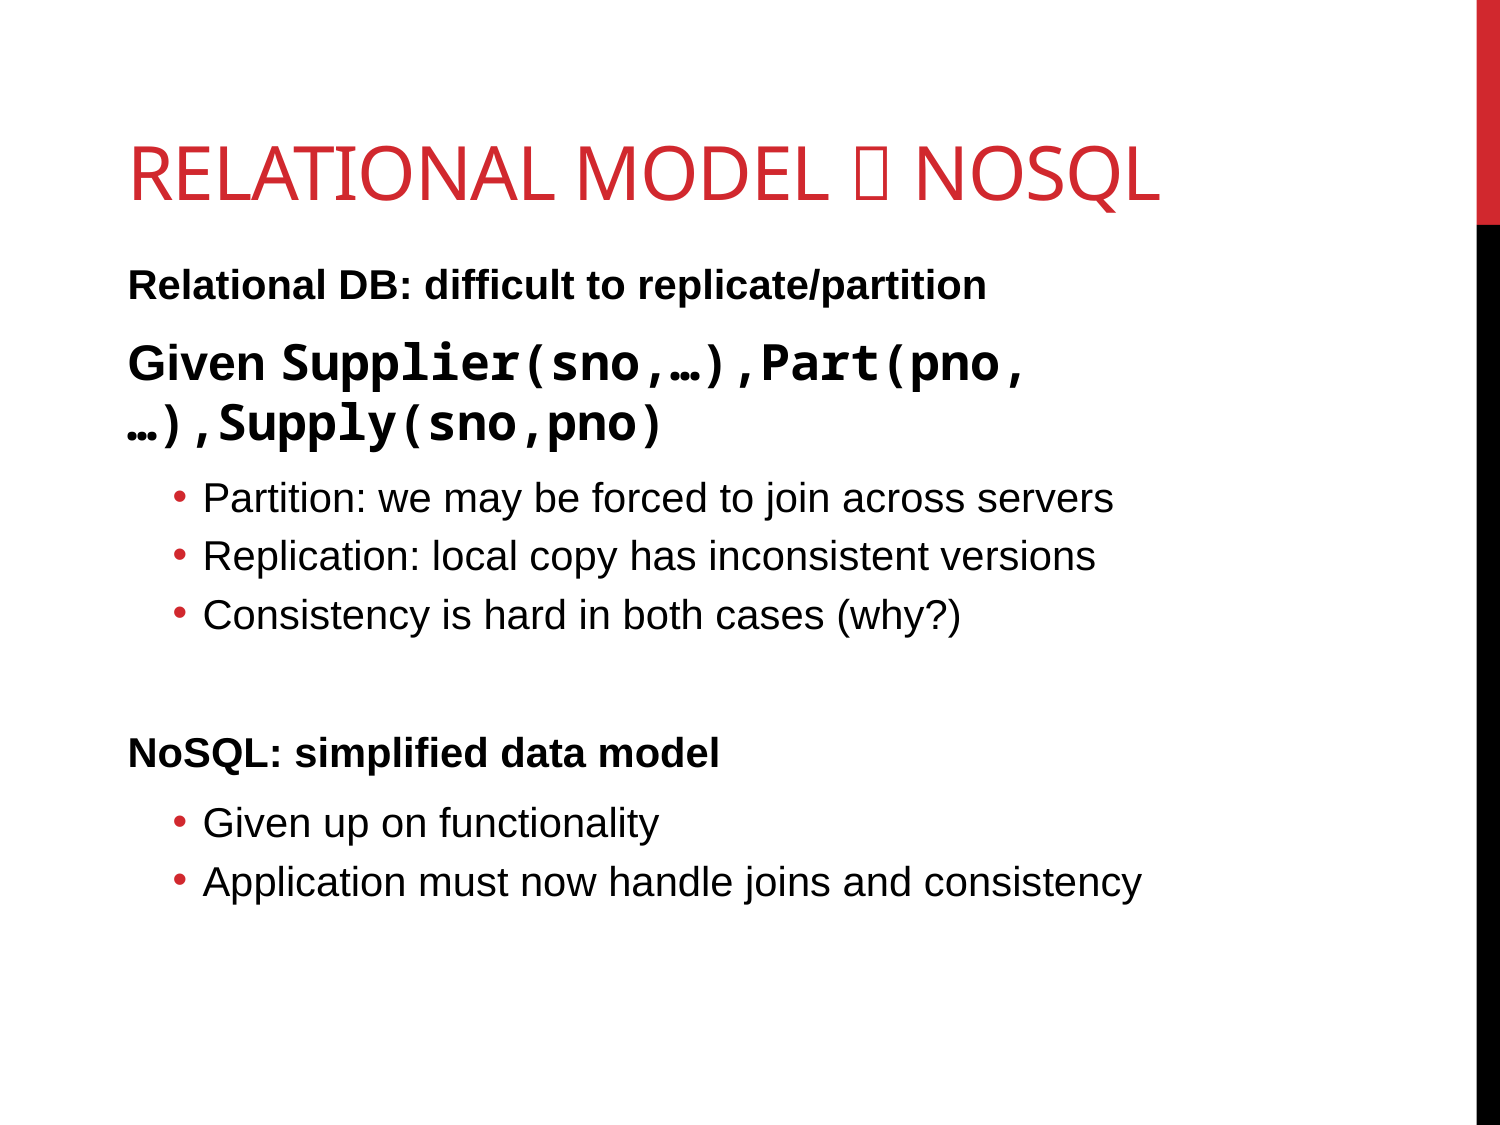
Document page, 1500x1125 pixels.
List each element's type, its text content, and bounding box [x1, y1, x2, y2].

title Relational Model  NoSQL [112, 35, 1388, 223]
list Relational DB: difficult to replicate/partition Given Supplier(sno,…),Part(pno,…),Supply(sno,pno) Partition: we may be forced to join across servers Replication: local copy has inconsistent versions Consistency is hard in both cases (why?) NoSQL: simplified data model Given up on functionality Application must now handle joins and consistency [112, 249, 1388, 1000]
